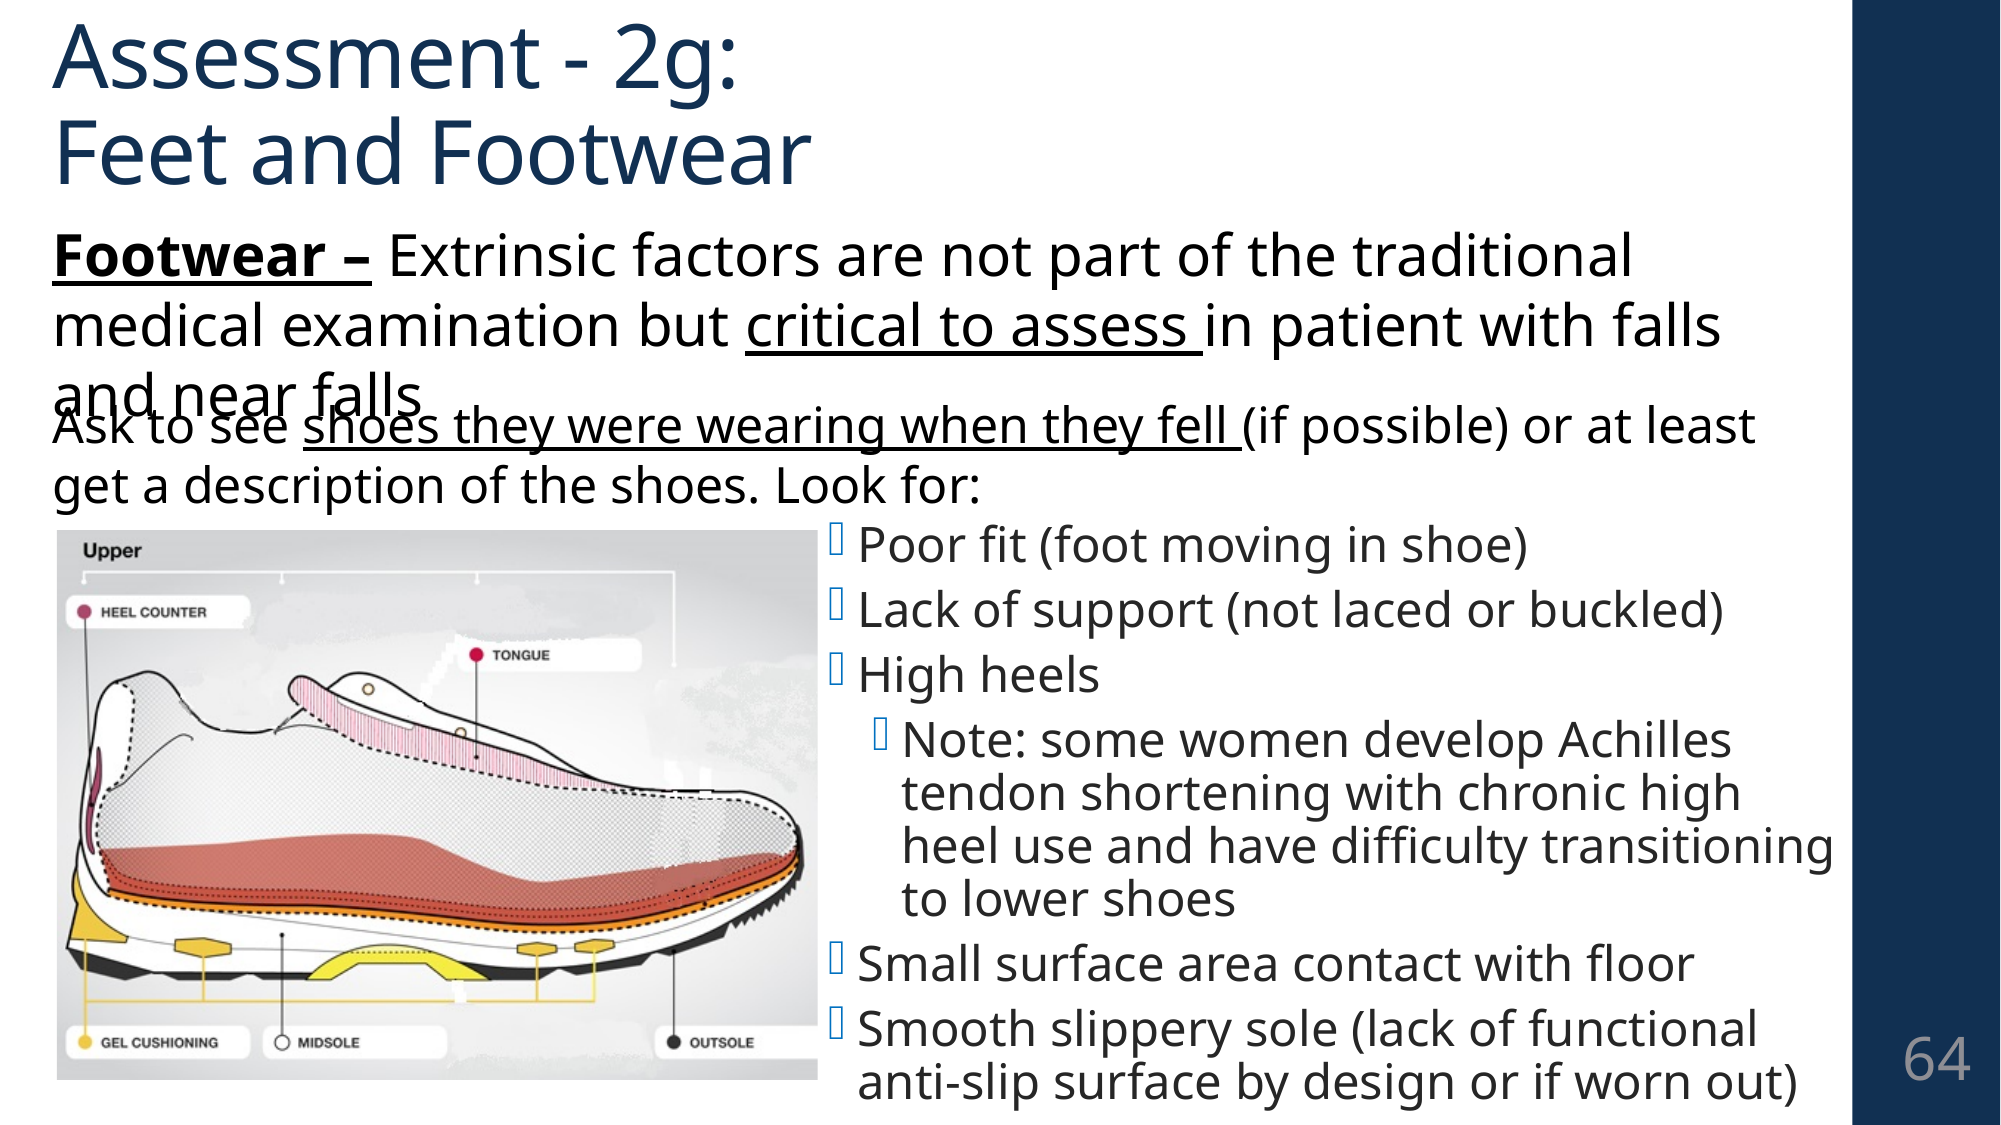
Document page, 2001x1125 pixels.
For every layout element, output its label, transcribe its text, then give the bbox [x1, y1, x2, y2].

text_box Ask to see shoes they were wearing when they fell (if possible) or at least get a description of the shoes. Look for: [0, 385, 1790, 521]
text_box Footwear – Extrinsic factors are not part of the traditional medical examination but critical to assess in patient with falls and near falls [37, 211, 1813, 436]
list Poor fit (foot moving in shoe) Lack of support (not laced or buckled) High heels Note: some women develop Achilles tendon shortening with chronic high heel use and have difficulty transitioning to lower shoes Small surface area contact with floor Smooth slippery sole (lack of functional anti-slip surface by design or if worn out) [725, 487, 1863, 1123]
title Assessment - 2g: Feet and Footwear [37, 2, 1598, 211]
picture [56, 530, 818, 1080]
slide_number 64 [1880, 1012, 1994, 1110]
